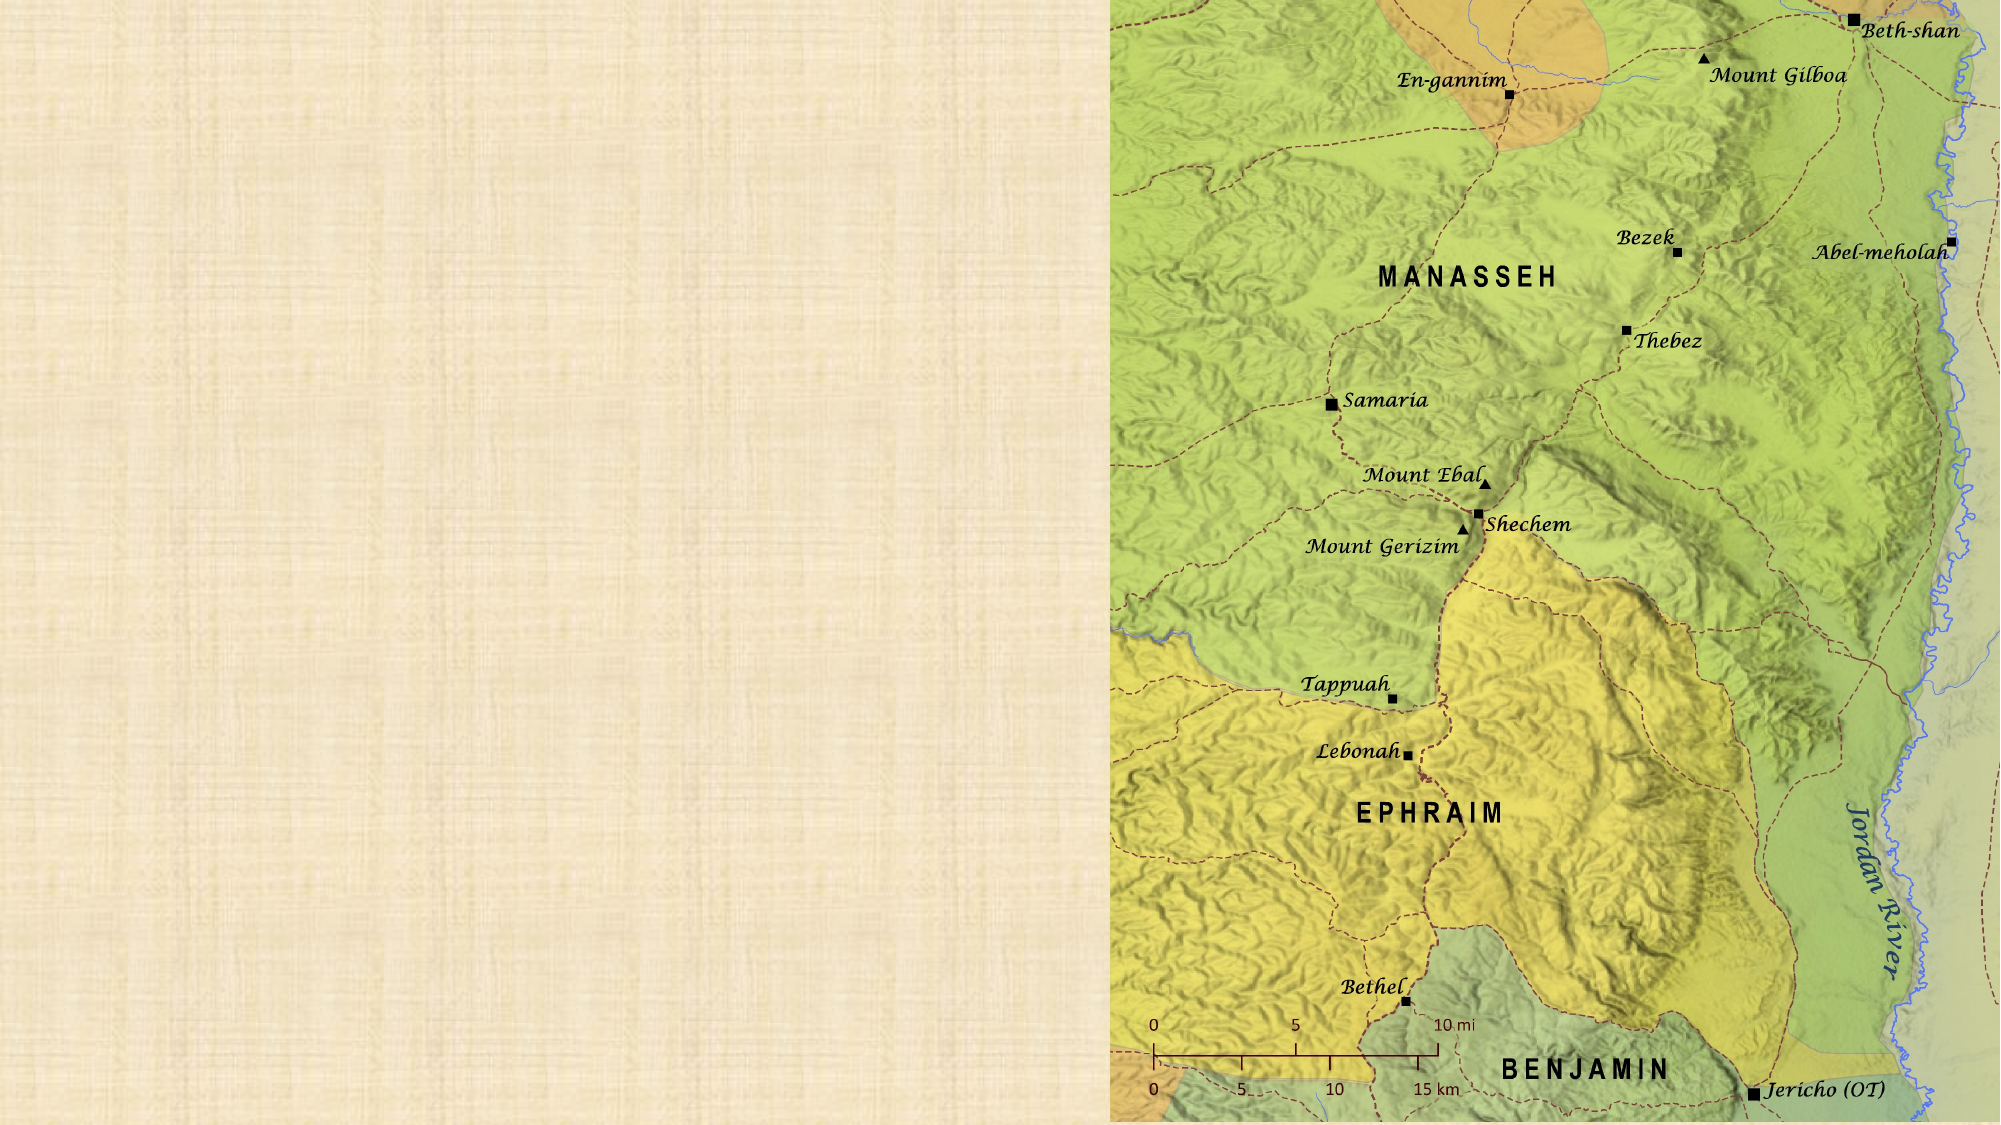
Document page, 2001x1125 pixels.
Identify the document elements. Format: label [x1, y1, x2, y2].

list [1110, 0, 2000, 1123]
